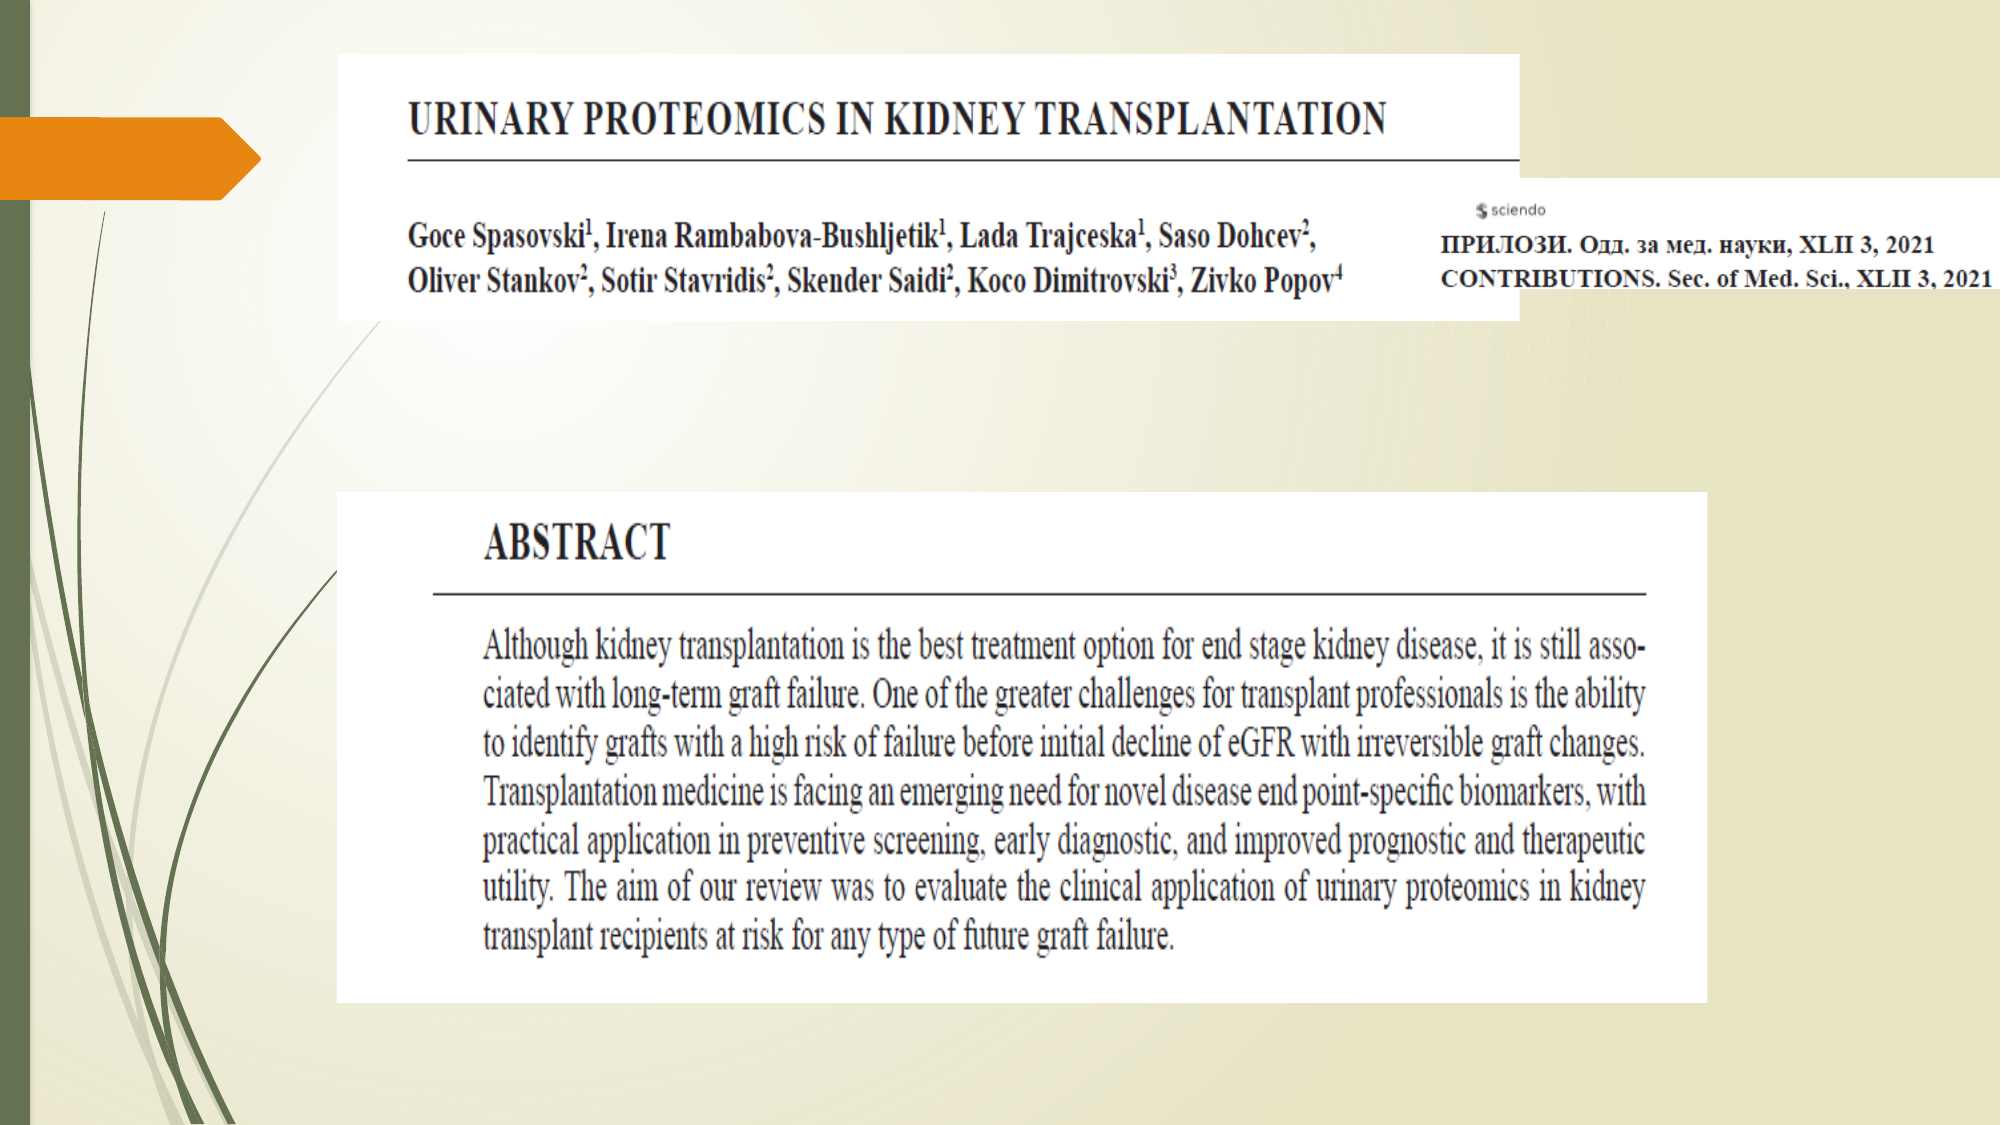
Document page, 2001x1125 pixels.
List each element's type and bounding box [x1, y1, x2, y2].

picture [337, 54, 2000, 321]
picture [336, 492, 1708, 1003]
